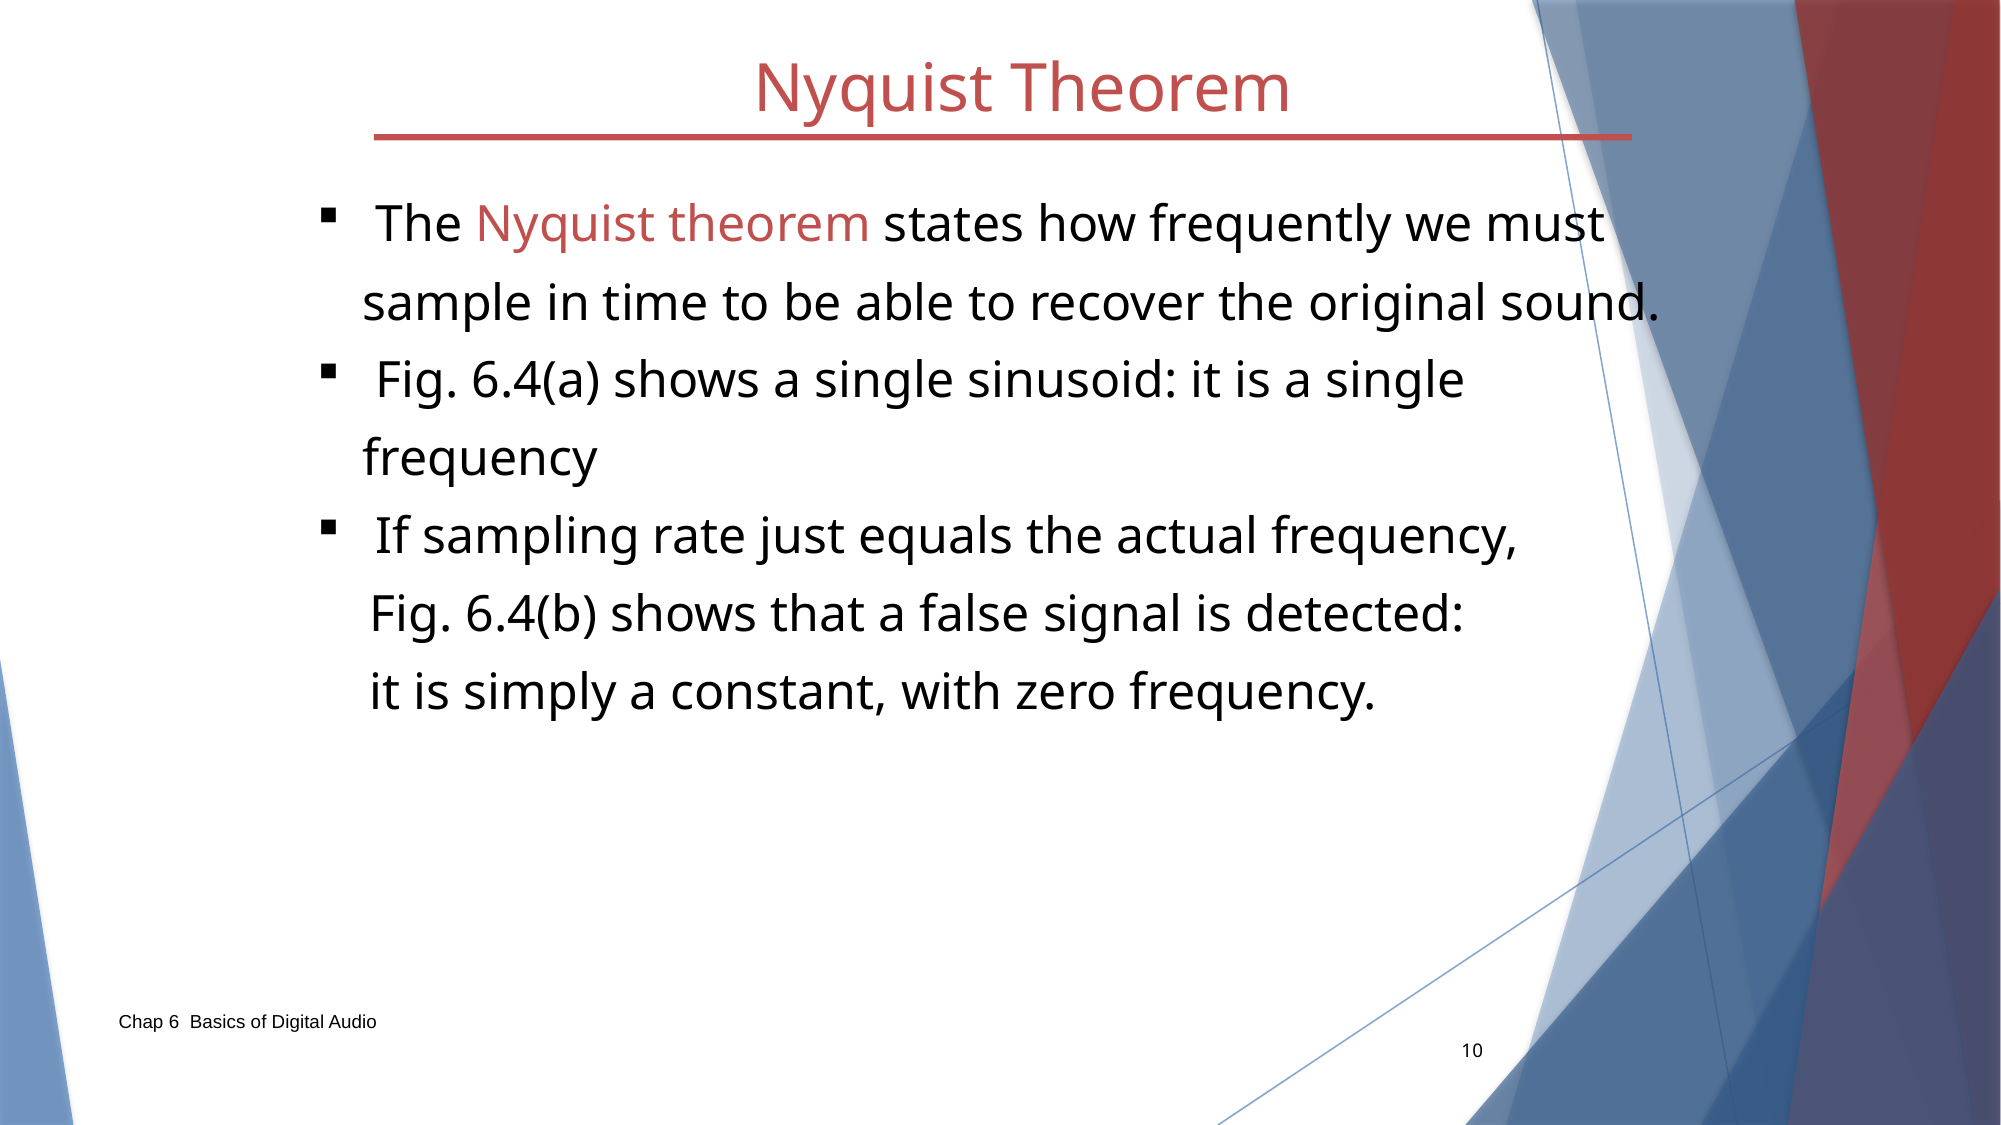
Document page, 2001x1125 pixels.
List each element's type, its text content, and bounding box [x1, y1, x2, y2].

slide_number 10 [1385, 1021, 1498, 1082]
text_box The Nyquist theorem states how frequently we must sample in time to be able to recover the original sound. Fig. 6.4(a) shows a single sinusoid: it is a single frequency If sampling rate just equals the actual frequency, Fig. 6.4(b) shows that a false signal is detected: it is simply a constant, with zero frequency. [303, 166, 1709, 727]
text_box Nyquist Theorem [515, 36, 1532, 132]
text_box Chap 6 Basics of Digital Audio [103, 991, 1332, 1051]
